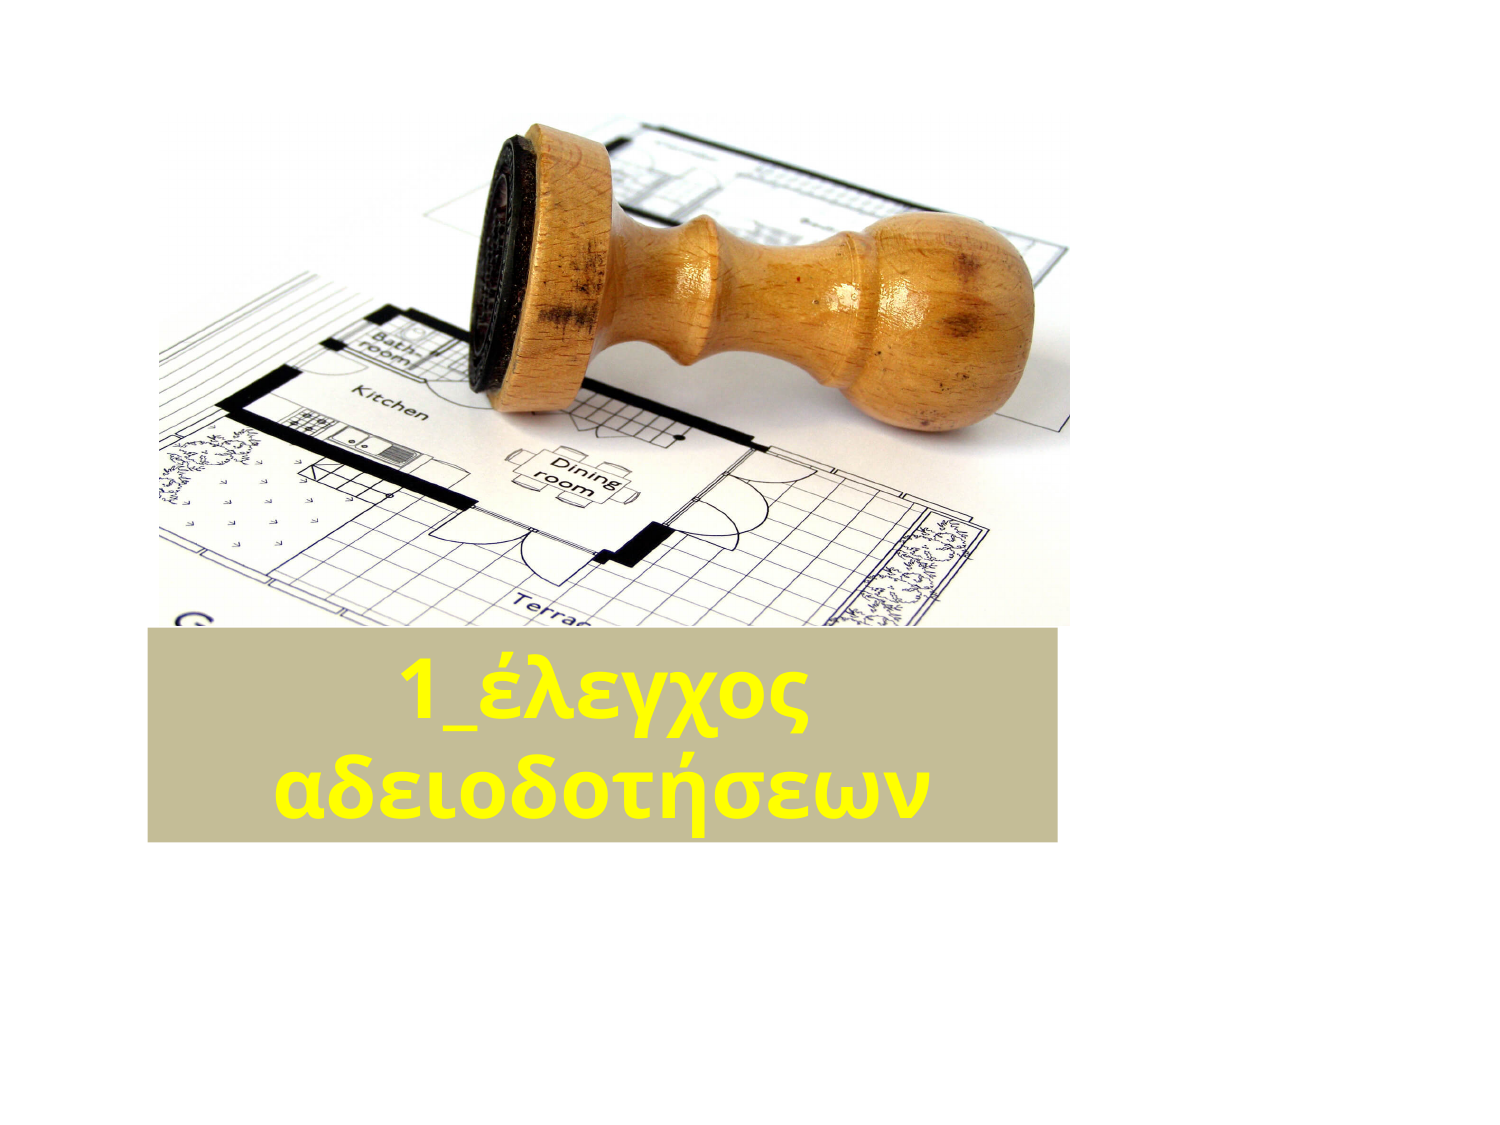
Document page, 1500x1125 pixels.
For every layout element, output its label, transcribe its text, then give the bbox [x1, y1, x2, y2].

text_box 1_έλεγχος αδειοδοτήσεων [147, 627, 1058, 843]
picture [159, 113, 1070, 626]
